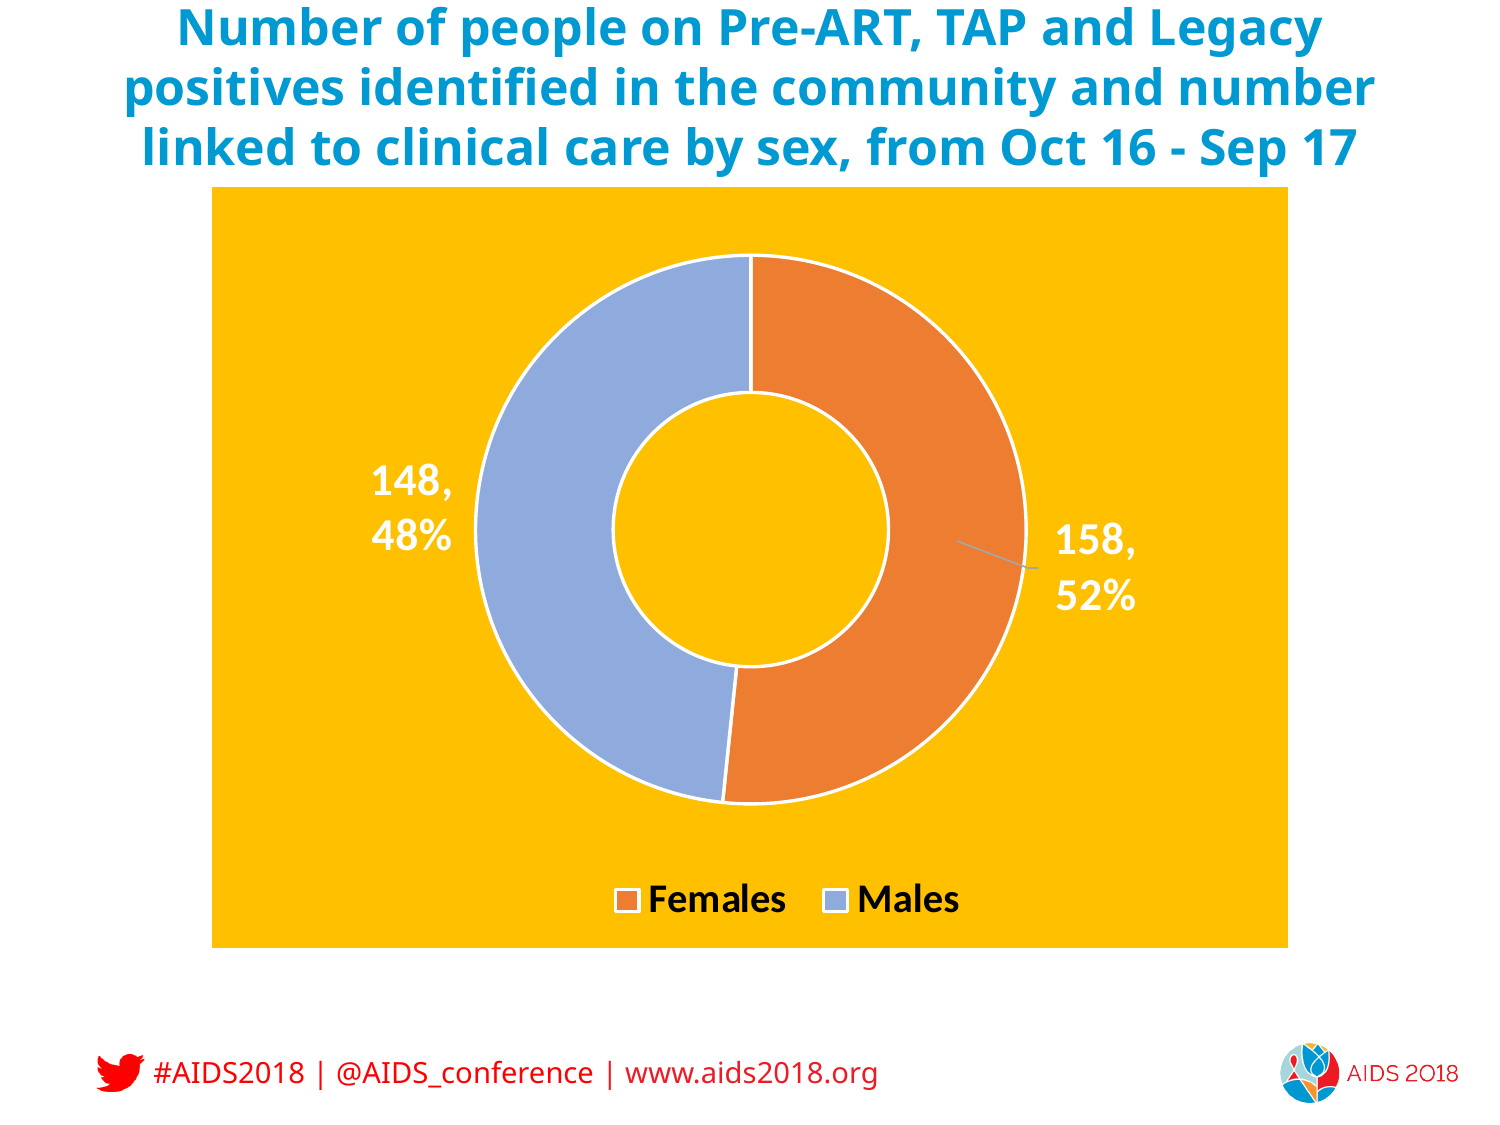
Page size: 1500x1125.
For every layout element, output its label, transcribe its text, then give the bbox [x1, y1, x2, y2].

picture [1280, 1043, 1458, 1103]
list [211, 186, 1289, 948]
picture [92, 1045, 148, 1100]
title Number of people on Pre-ART, TAP and Legacy positives identified in the community and number linked to clinical care by sex, from Oct 16 - Sep 17 [92, 21, 1408, 209]
